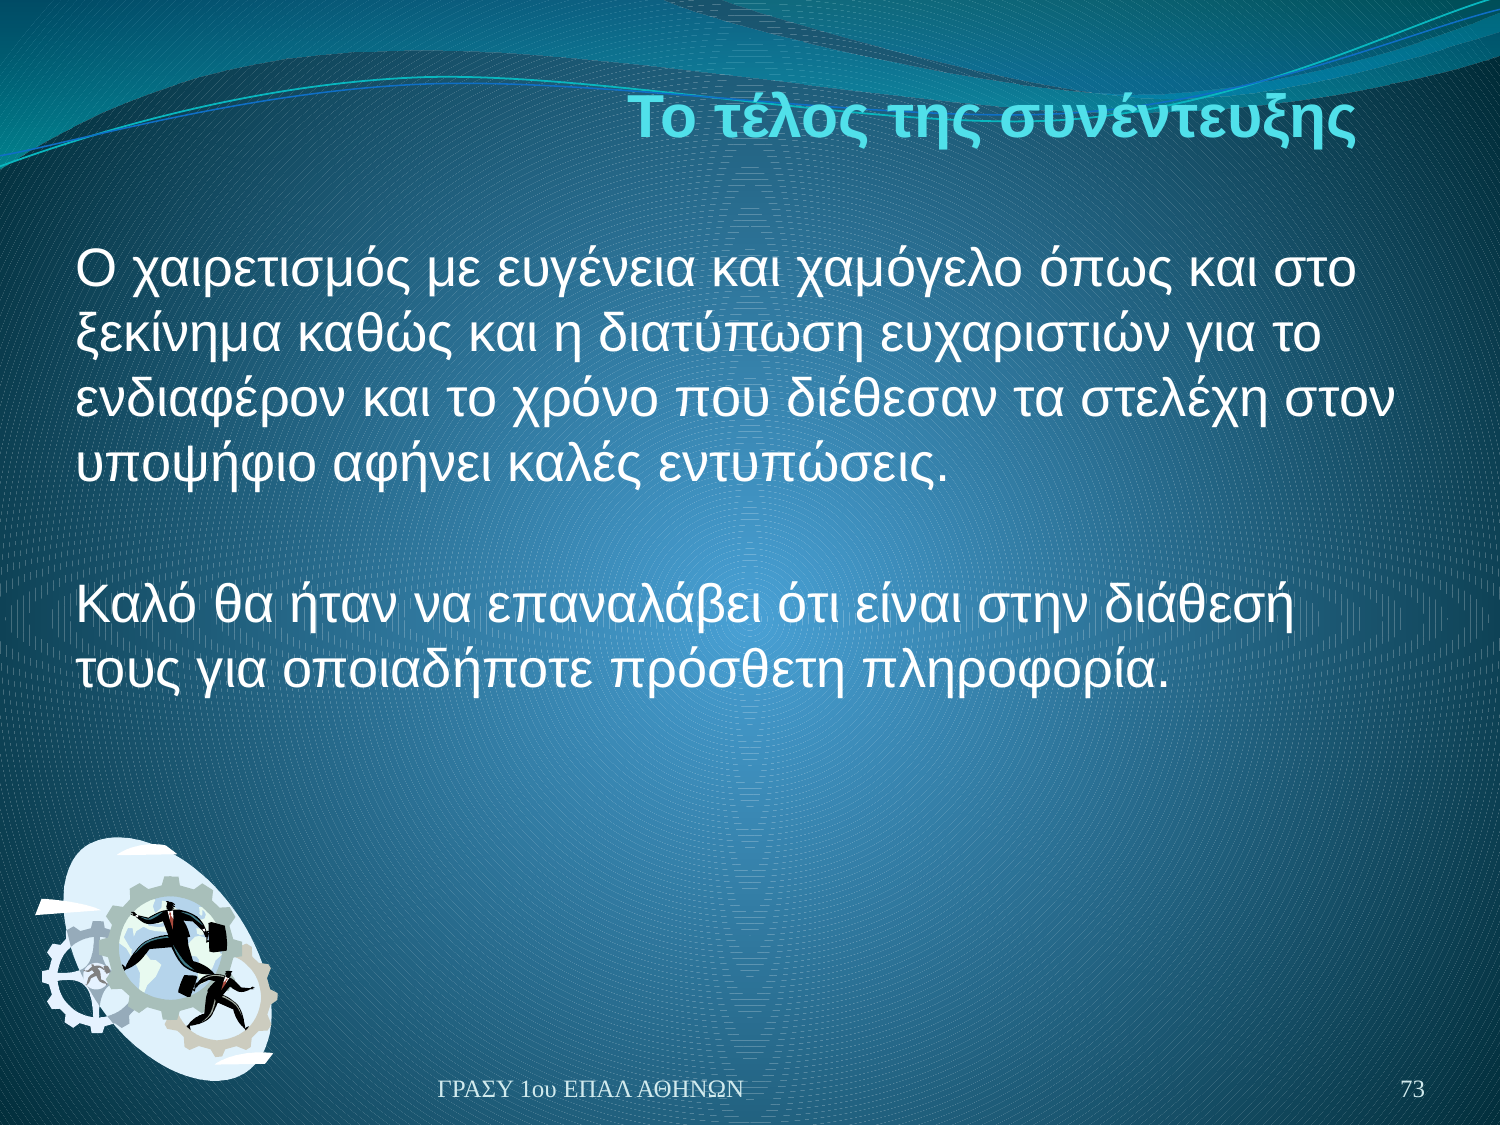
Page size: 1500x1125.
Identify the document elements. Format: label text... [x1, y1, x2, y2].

picture [34, 833, 282, 1085]
title Το τέλος της συνέντευξης [99, 75, 1375, 150]
footer ΓΡΑΣΥ 1ου ΕΠΑΛ ΑΘΗΝΩΝ [437, 1042, 988, 1103]
slide_number 73 [1299, 1042, 1425, 1103]
subtitle Ο χαιρετισμός με ευγένεια και χαμόγελο όπως και στο ξεκίνημα καθώς και η διατύπωση ευχαριστιών για το ενδιαφέρον και το χρόνο που διέθεσαν τα στελέχη στον υποψήφιο αφήνει καλές εντυπώσεις. Καλό θα ήταν να επαναλάβει ότι είναι στην διάθεσή τους για οποιαδήποτε πρόσθετη πληροφορία. [75, 224, 1413, 1075]
